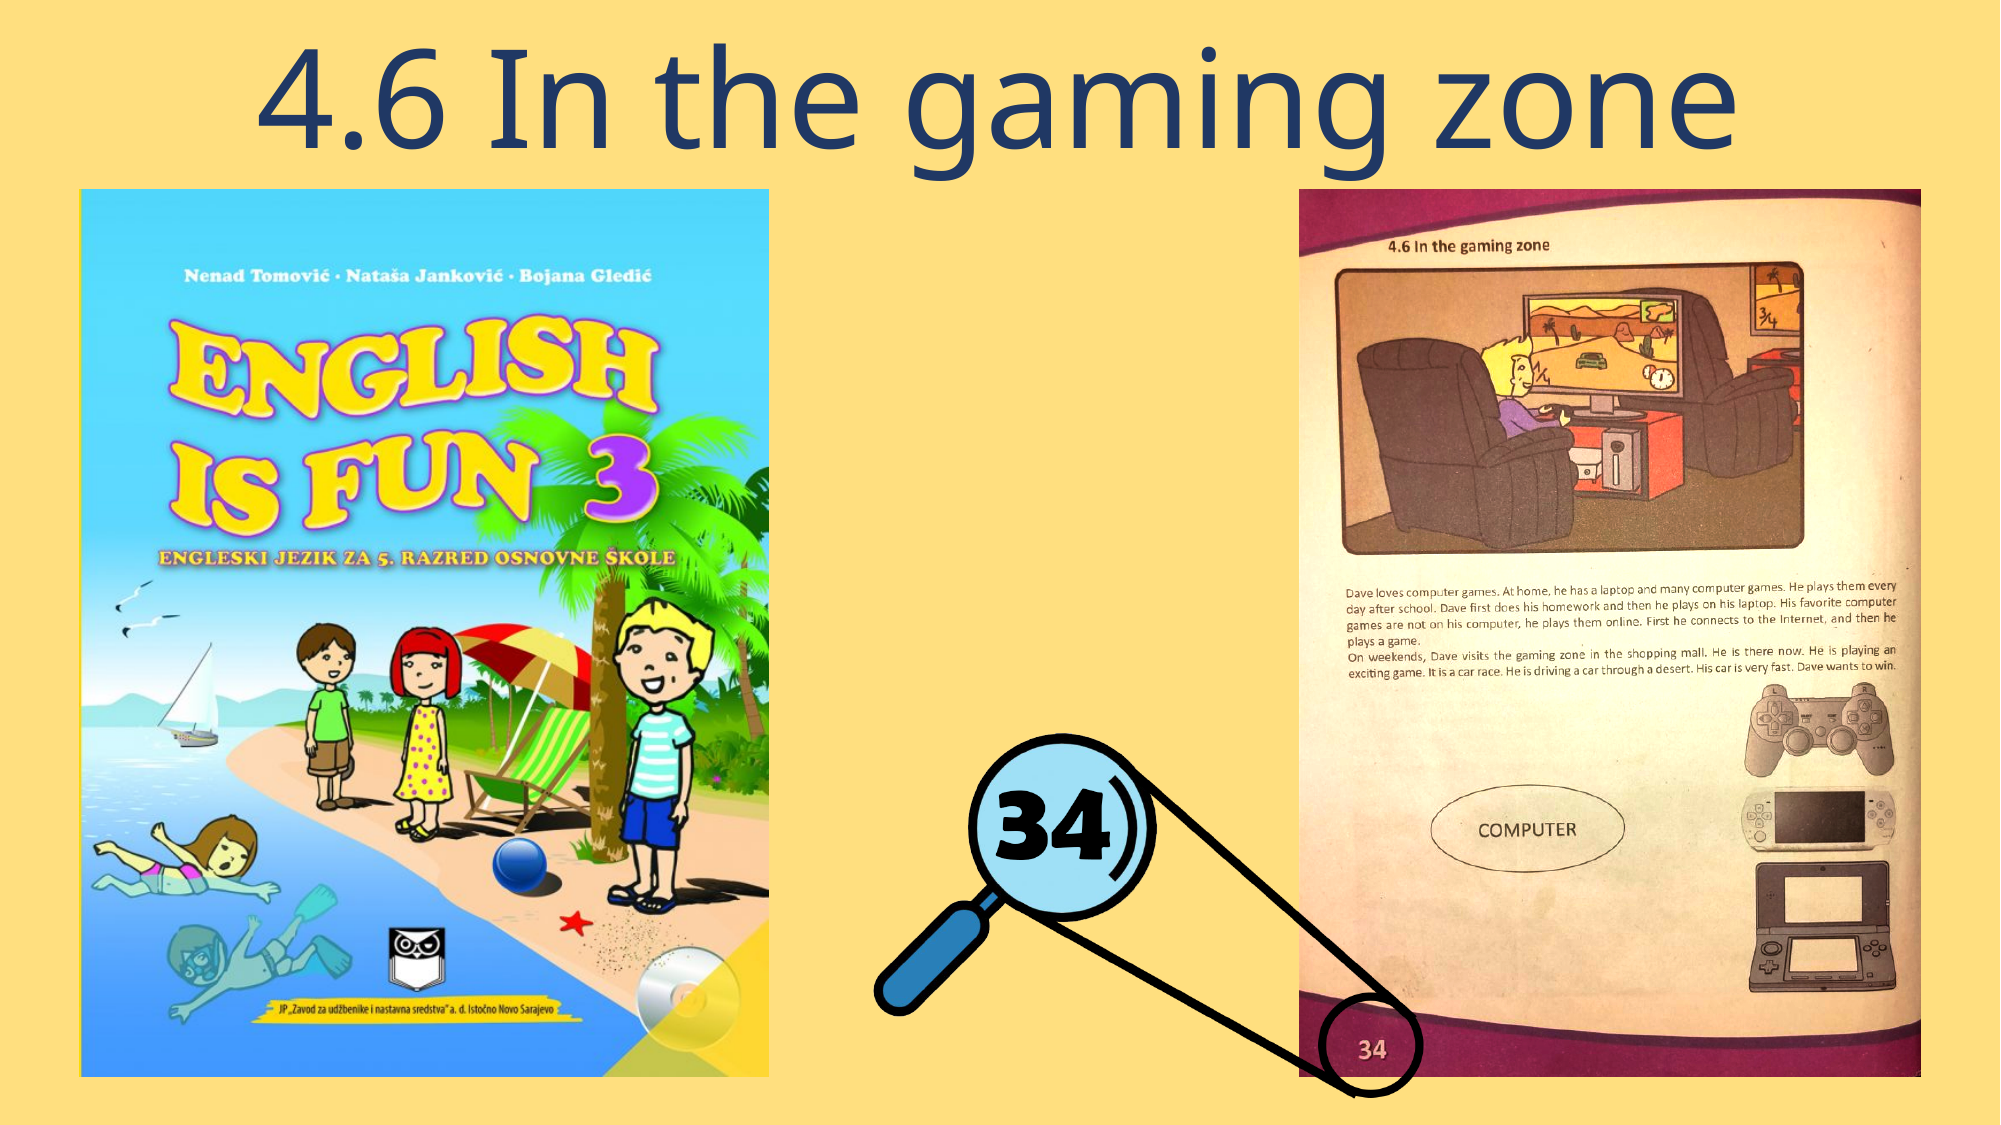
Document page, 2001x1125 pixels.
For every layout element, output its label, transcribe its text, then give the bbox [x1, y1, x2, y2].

picture [79, 189, 769, 1077]
picture [793, 189, 1921, 1122]
text_box 4.6 In the gaming zone [241, 3, 1759, 183]
